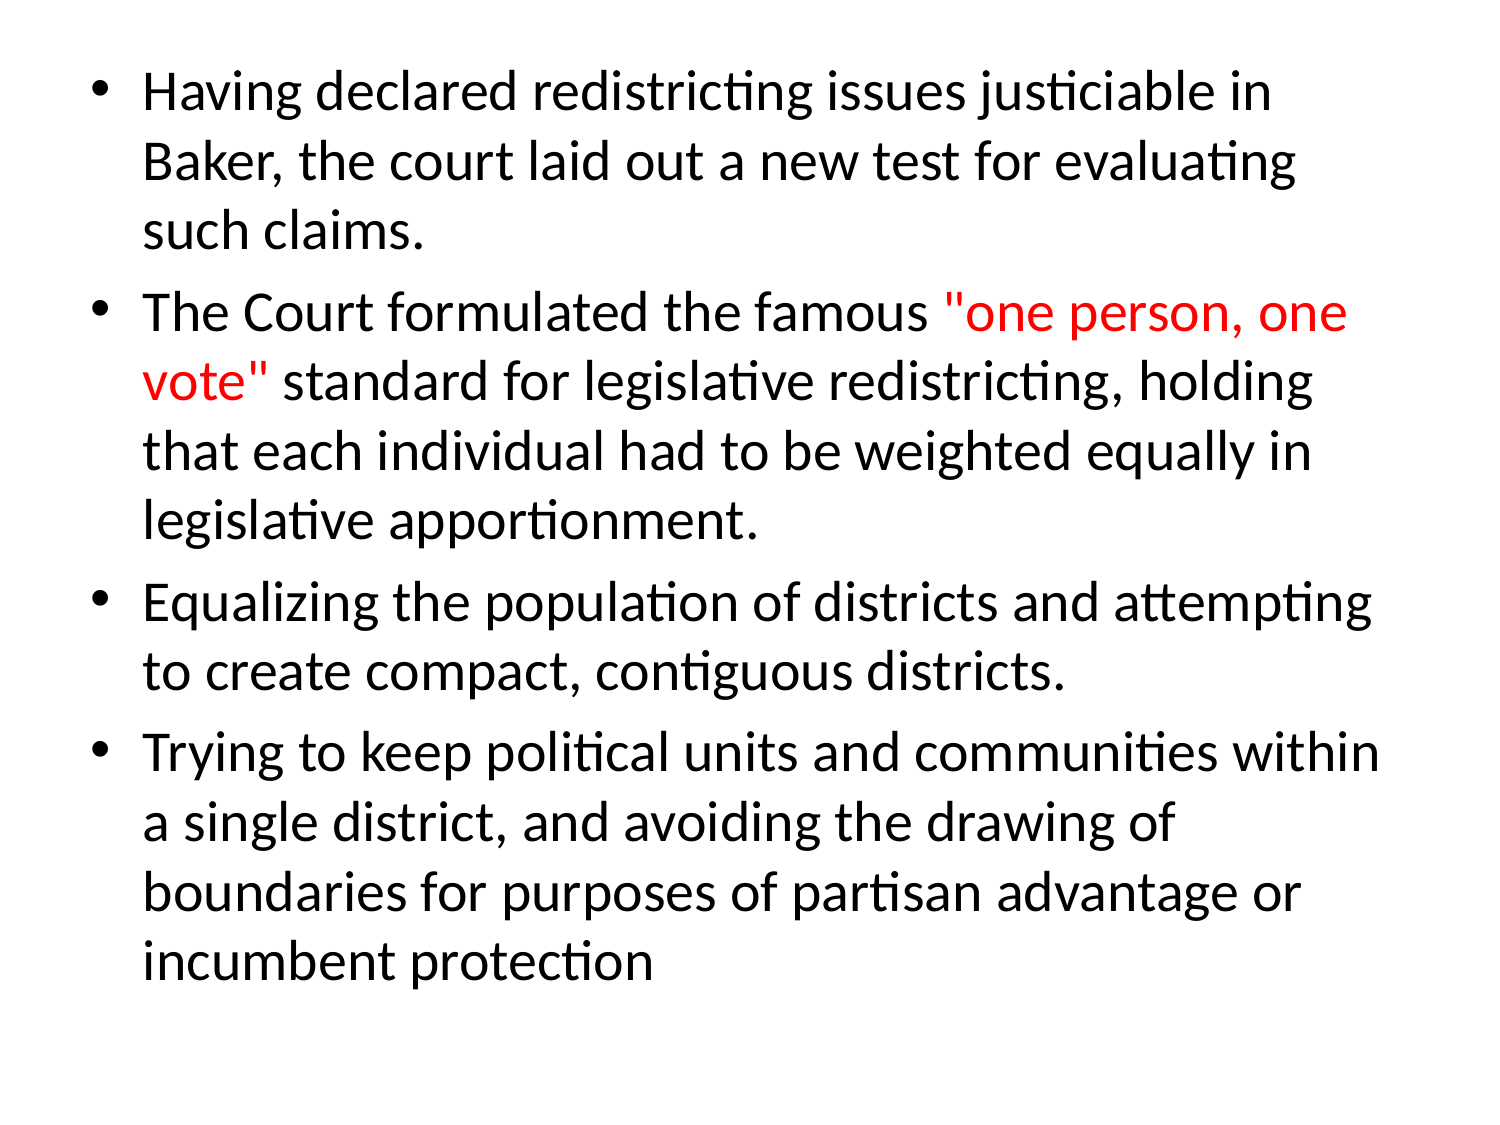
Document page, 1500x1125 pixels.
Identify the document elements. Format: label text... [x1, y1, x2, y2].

list Having declared redistricting issues justiciable in Baker, the court laid out a new test for evaluating such claims. The Court formulated the famous "one person, one vote" standard for legislative redistricting, holding that each individual had to be weighted equally in legislative apportionment. Equalizing the population of districts and attempting to create compact, contiguous districts. Trying to keep political units and communities within a single district, and avoiding the drawing of boundaries for purposes of partisan advantage or incumbent protection [75, 45, 1425, 1005]
